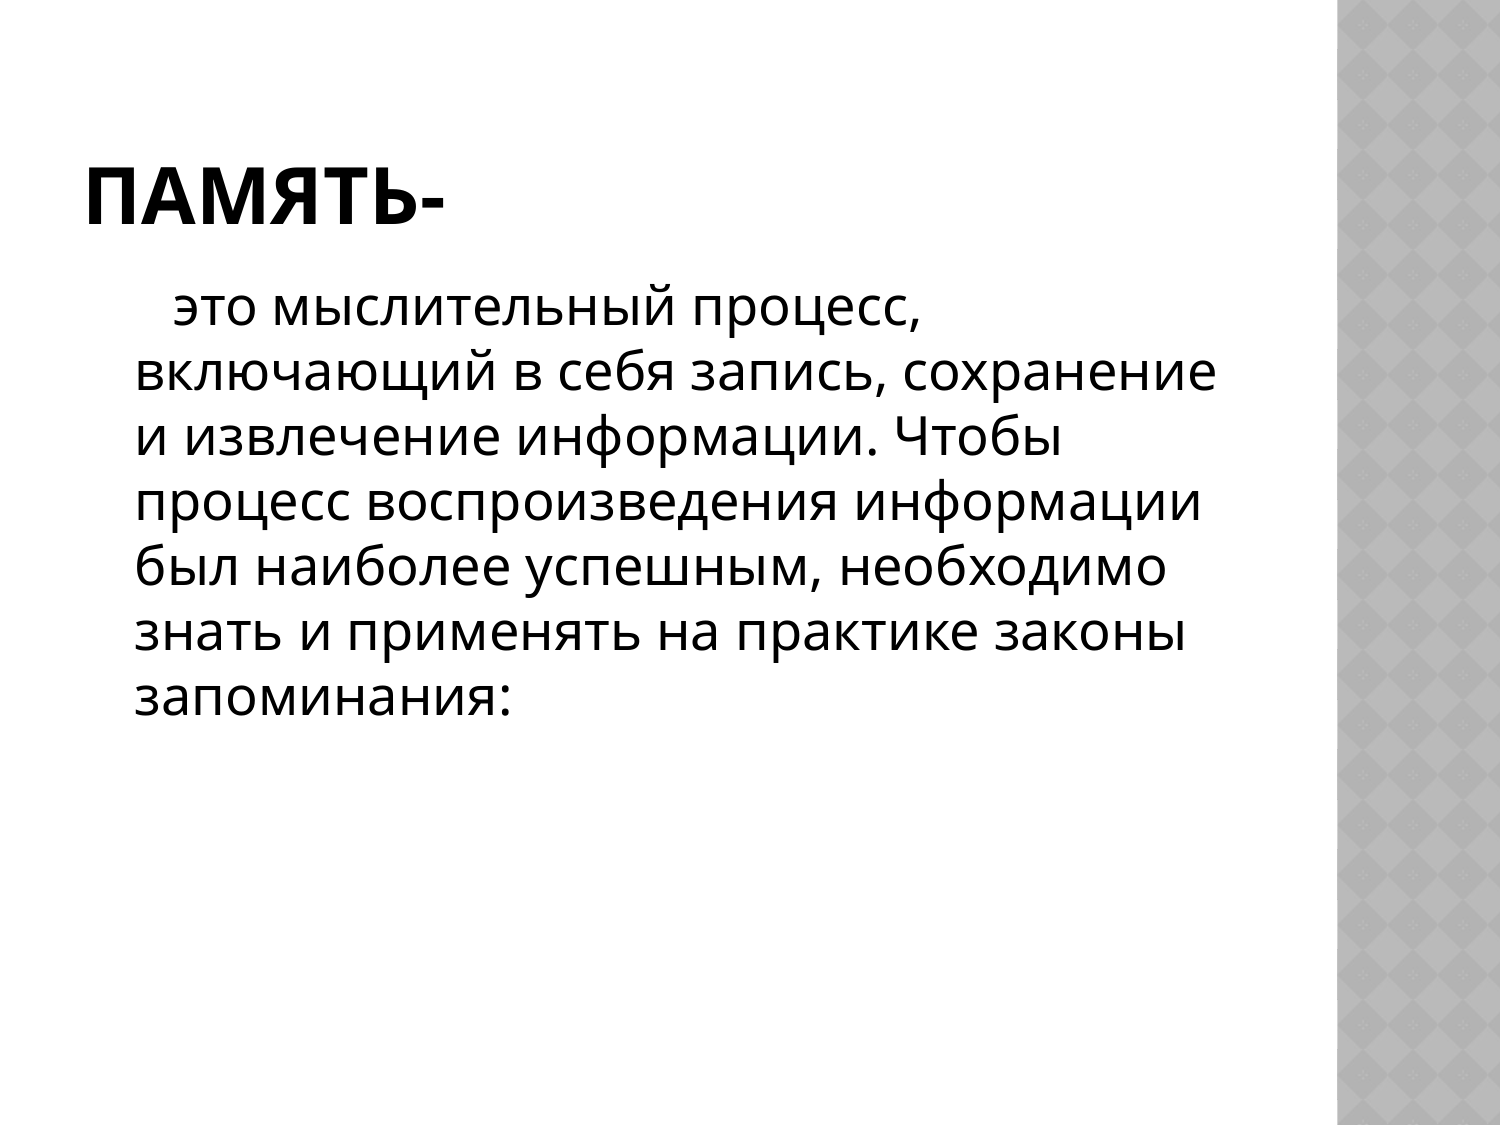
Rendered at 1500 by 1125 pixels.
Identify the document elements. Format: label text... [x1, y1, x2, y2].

title Память- [75, 52, 1263, 240]
list это мыслительный процесс, включающий в себя запись, сохранение и извлечение информации. Чтобы процесс воспроизведения информации был наиболее успешным, необходимо знать и применять на практике законы запоминания: [75, 264, 1263, 1059]
